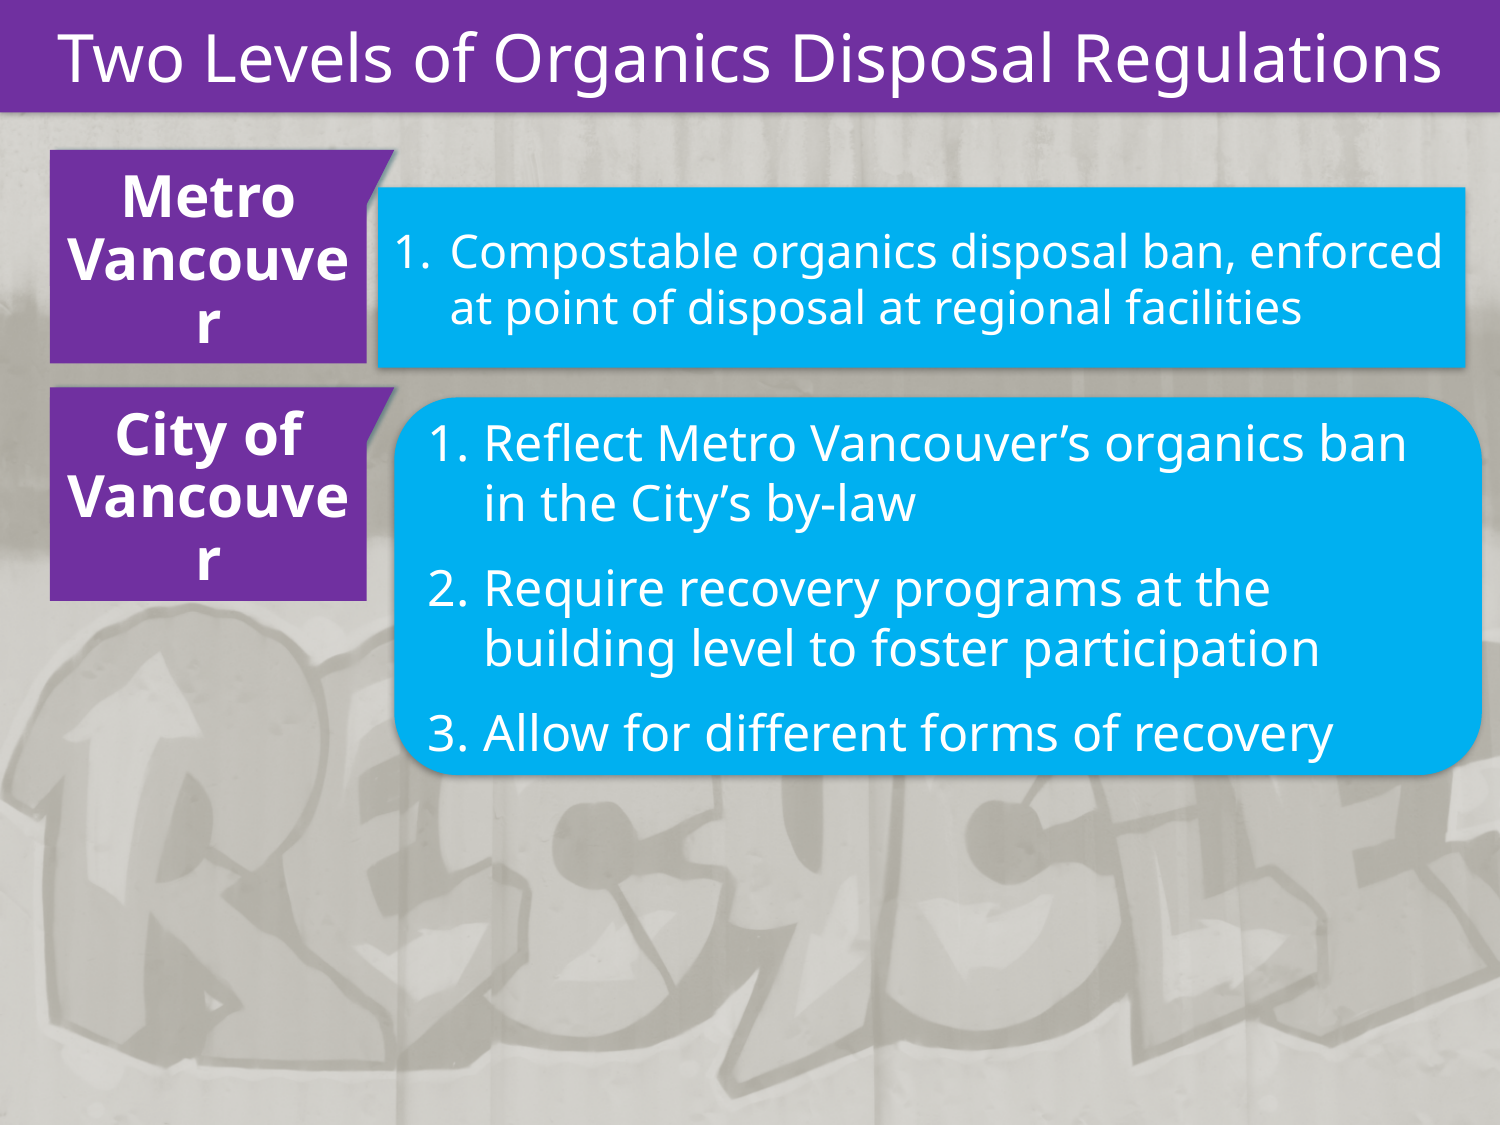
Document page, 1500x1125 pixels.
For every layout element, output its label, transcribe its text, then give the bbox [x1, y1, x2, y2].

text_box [49, 149, 395, 303]
text_box Two Levels of Organics Disposal Regulations [0, 0, 1500, 99]
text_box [49, 387, 395, 540]
picture [0, 99, 1500, 1125]
